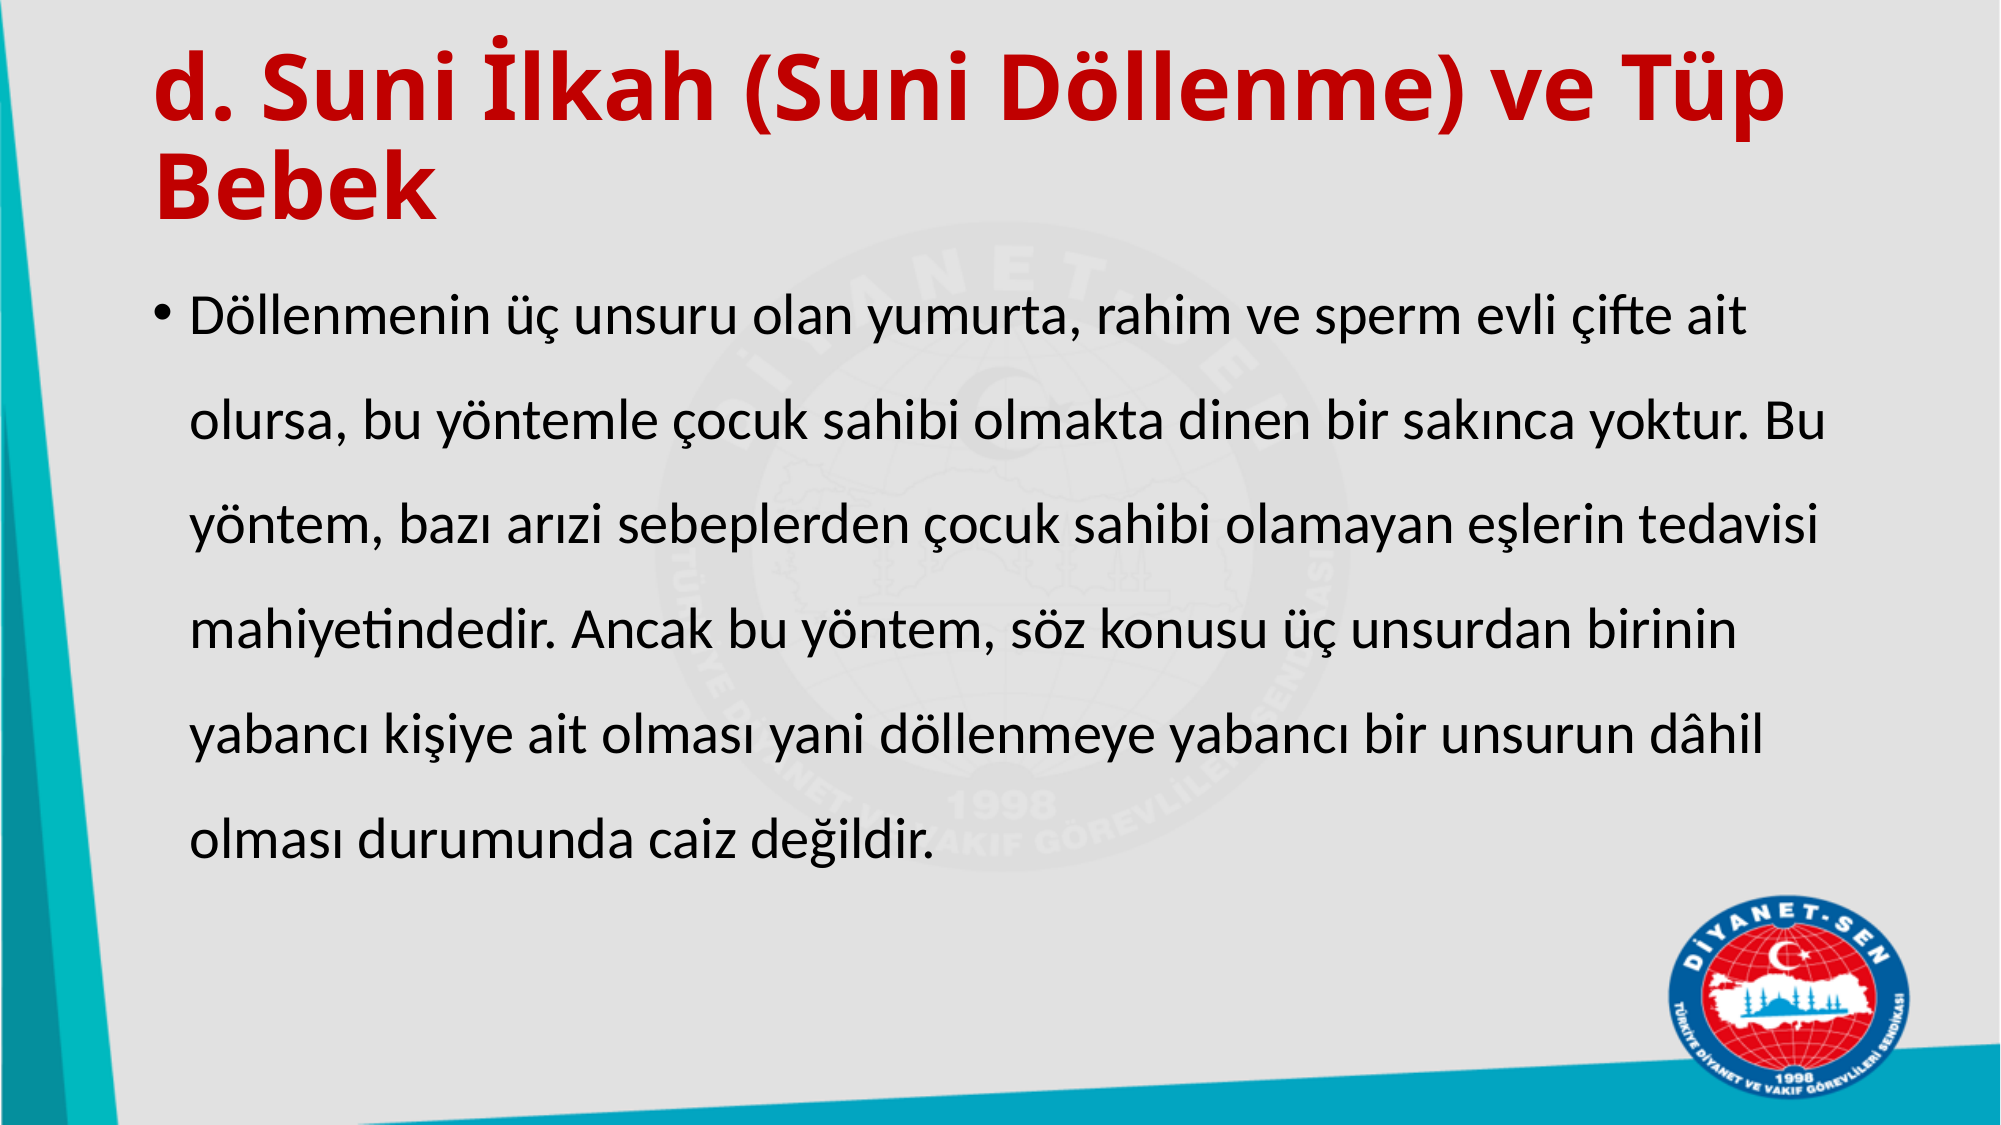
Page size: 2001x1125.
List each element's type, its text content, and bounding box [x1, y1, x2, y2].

list Döllenmenin üç unsuru olan yumurta, rahim ve sperm evli çifte ait olursa, bu yöntemle çocuk sahibi olmakta dinen bir sakınca yoktur. Bu yöntem, bazı arızi sebeplerden çocuk sahibi olamayan eşlerin tedavisi mahiyetindedir. Ancak bu yöntem, söz konusu üç unsurdan birinin yabancı kişiye ait olması yani döllenmeye yabancı bir unsurun dâhil olması durumunda caiz değildir. [137, 233, 1863, 1014]
picture [0, 0, 2001, 1125]
title d. Suni İlkah (Suni Döllenme) ve Tüp Bebek [137, 59, 1863, 221]
